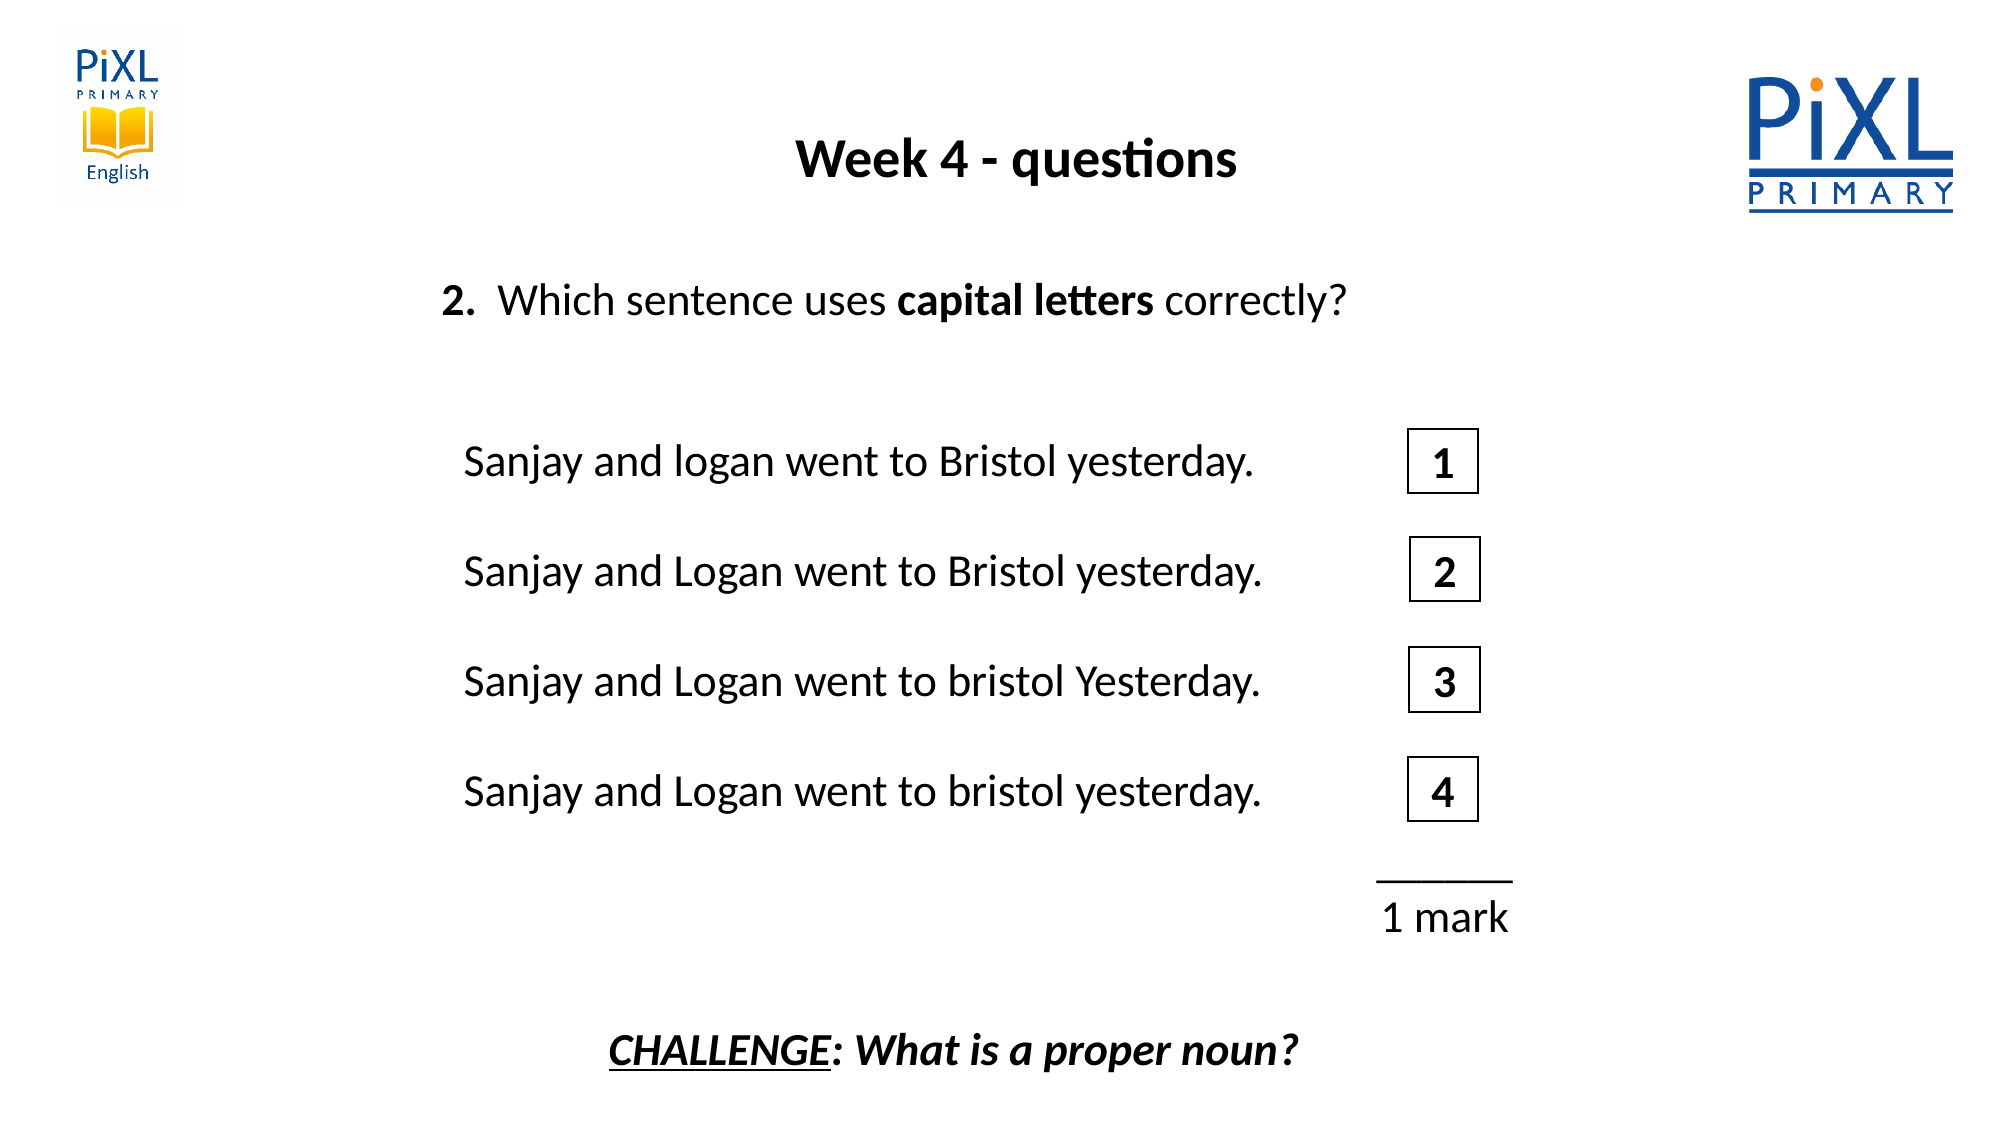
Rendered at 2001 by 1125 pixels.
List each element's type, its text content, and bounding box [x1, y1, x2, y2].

text_box Sanjay and logan went to Bristol yesterday. Sanjay and Logan went to Bristol yesterday. Sanjay and Logan went to bristol Yesterday. Sanjay and Logan went to bristol yesterday. [448, 423, 1350, 823]
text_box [1350, 334, 1534, 951]
text_box CHALLENGE: What is a proper noun? [300, 1012, 1608, 1125]
text_box Week 4 - questions [780, 113, 1254, 196]
text_box 2. Which sentence uses capital letters correctly? [426, 262, 1608, 388]
picture [55, 27, 180, 206]
picture [1749, 77, 1953, 213]
